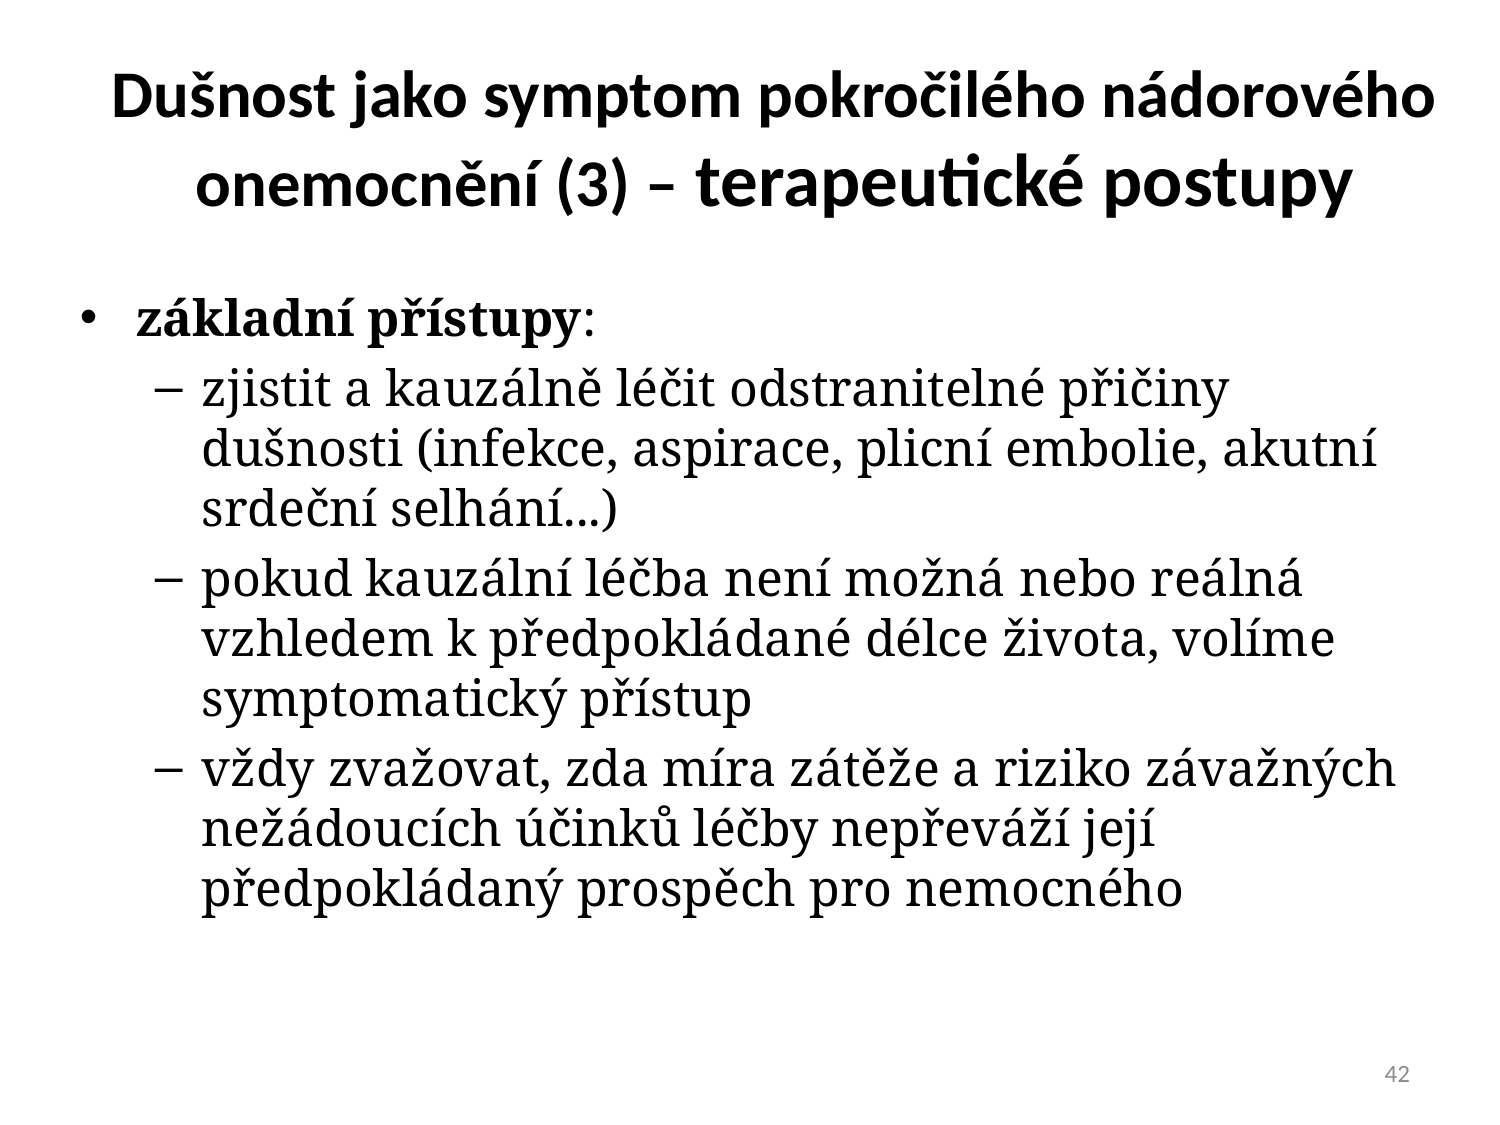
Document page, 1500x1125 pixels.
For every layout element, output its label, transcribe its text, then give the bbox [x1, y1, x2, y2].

title Dušnost jako symptom pokročilého nádorového onemocnění (3) – terapeutické postupy [76, 42, 1473, 230]
slide_number 42 [1074, 1042, 1425, 1103]
list základní přístupy: zjistit a kauzálně léčit odstranitelné přičiny dušnosti (infekce, aspirace, plicní embolie, akutní srdeční selhání...) pokud kauzální léčba není možná nebo reálná vzhledem k předpokládané délce života, volíme symptomatický přístup vždy zvažovat, zda míra zátěže a riziko závažných nežádoucích účinků léčby nepřeváží její předpokládaný prospěch pro nemocného [64, 278, 1415, 957]
